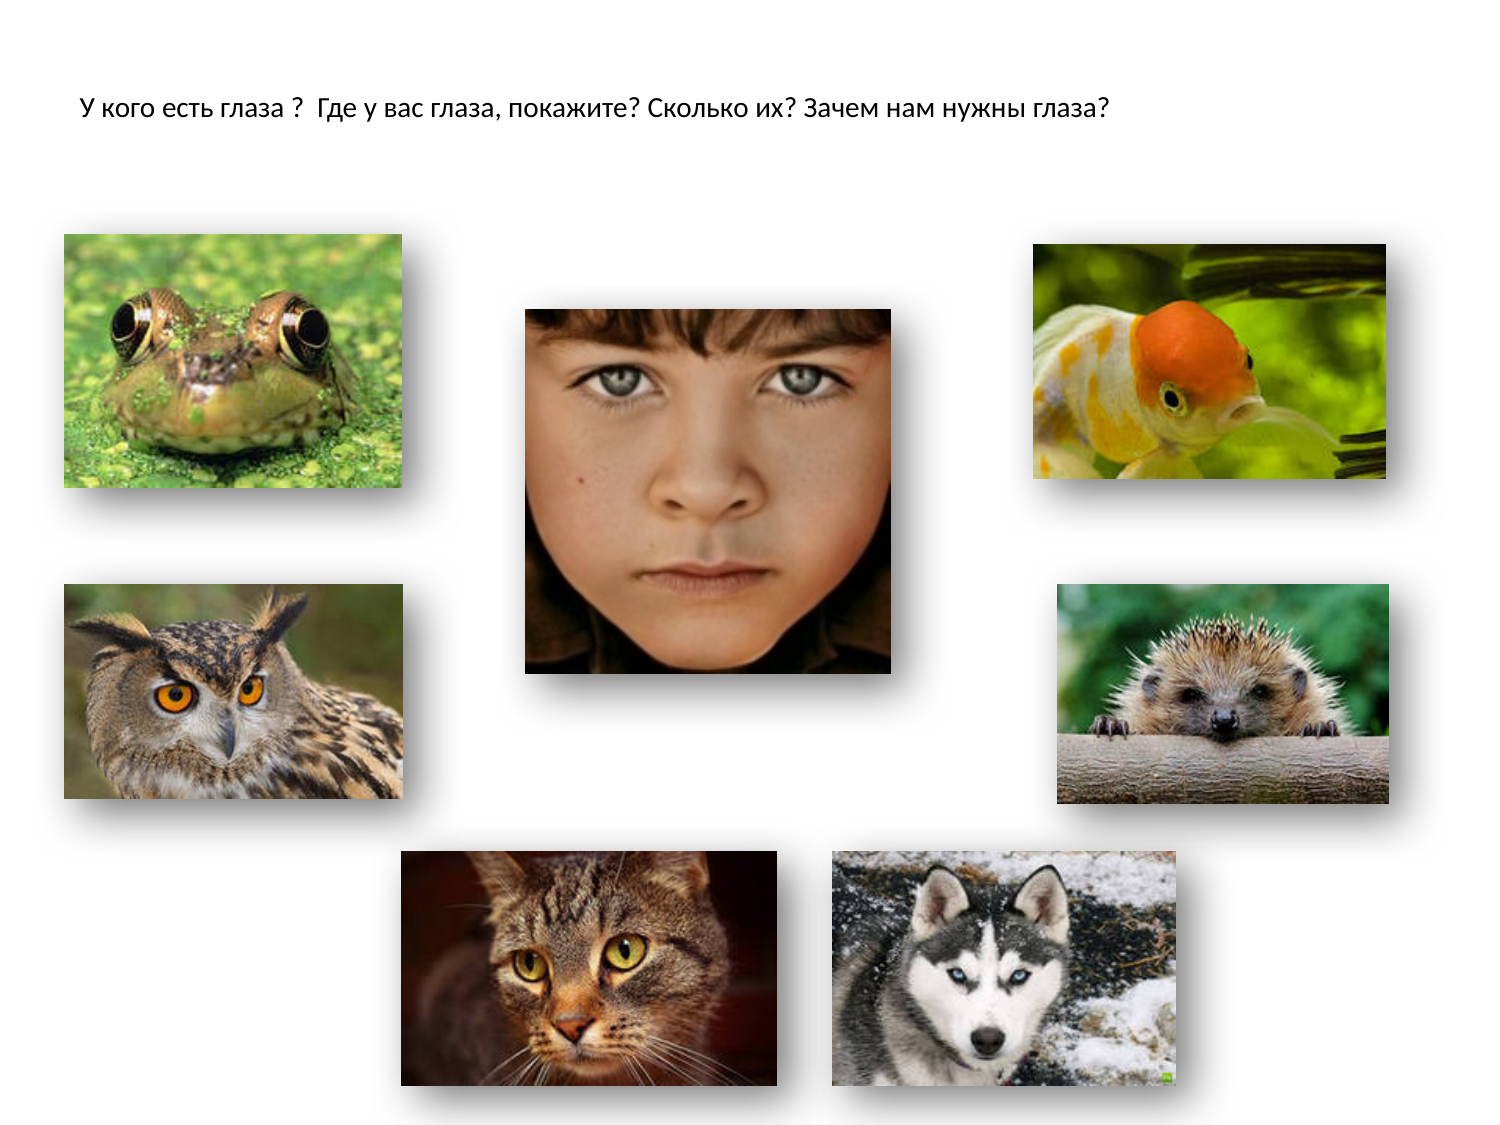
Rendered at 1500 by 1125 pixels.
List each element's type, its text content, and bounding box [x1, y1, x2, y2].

text_box У кого есть глаза ? Где у вас глаза, покажите? Сколько их? Зачем нам нужны глаза? [64, 80, 1412, 166]
picture [525, 308, 891, 674]
picture [401, 850, 778, 1086]
picture [1033, 243, 1386, 479]
picture [64, 583, 403, 799]
picture [64, 234, 403, 488]
picture [1056, 584, 1389, 804]
picture [832, 850, 1176, 1086]
